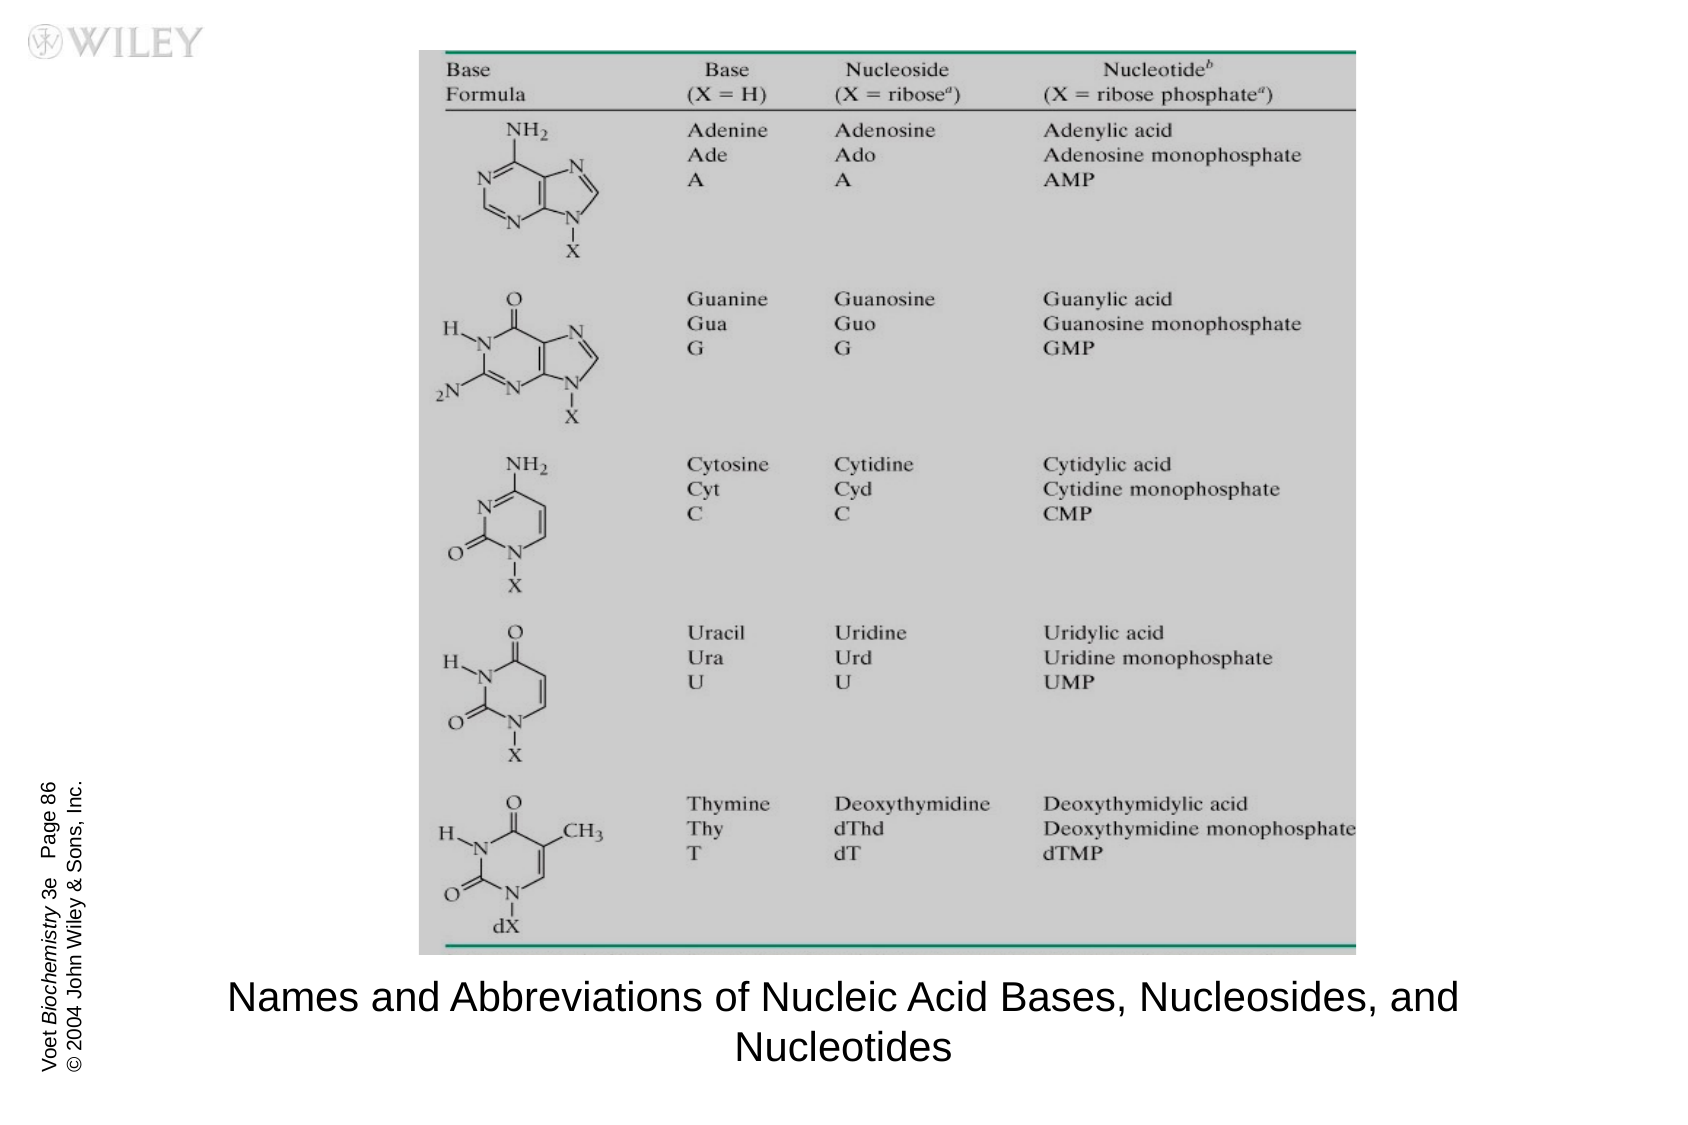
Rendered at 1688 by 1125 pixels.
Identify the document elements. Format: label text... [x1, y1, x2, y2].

footer Voet Biochemistry 3e © 2004 John Wiley & Sons, Inc. [27, 624, 113, 1088]
title Names and Abbreviations of Nucleic Acid Bases, Nucleosides, and Nucleotides [126, 962, 1561, 1075]
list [418, 49, 1357, 955]
picture [28, 24, 205, 61]
text_box Page 86 [27, 767, 67, 874]
